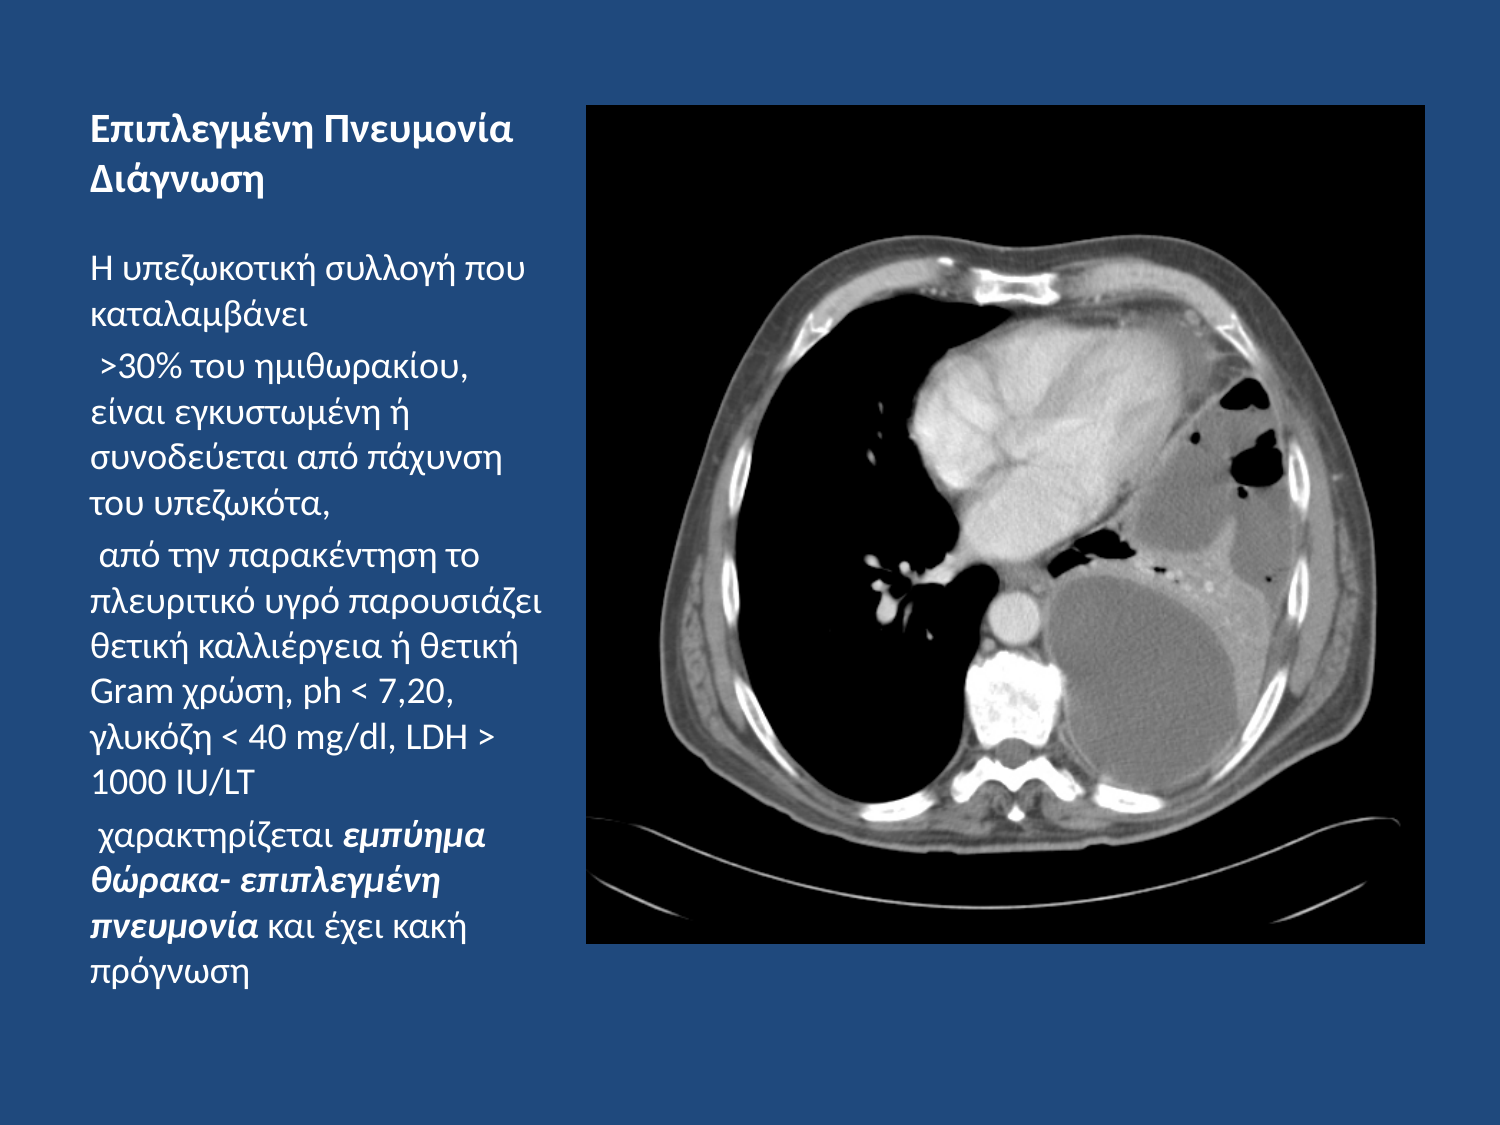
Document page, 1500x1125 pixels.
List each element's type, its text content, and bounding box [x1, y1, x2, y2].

list Η υπεζωκοτική συλλογή που καταλαμβάνει >30% του ημιθωρακίου, είναι εγκυστωμένη ή συνοδεύεται από πάχυνση του υπεζωκότα, από την παρακέντηση το πλευριτικό υγρό παρουσιάζει θετική καλλιέργεια ή θετική Gram χρώση, ph < 7,20, γλυκόζη < 40 mg/dl, LDH > 1000 IU/LT χαρακτηρίζεται εμπύημα θώρακα- επιπλεγμένη πνευμονία και έχει κακή πρόγνωση [75, 235, 569, 1005]
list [586, 105, 1426, 945]
title Επιπλεγμένη Πνευμονία Διάγνωση [75, 54, 569, 209]
